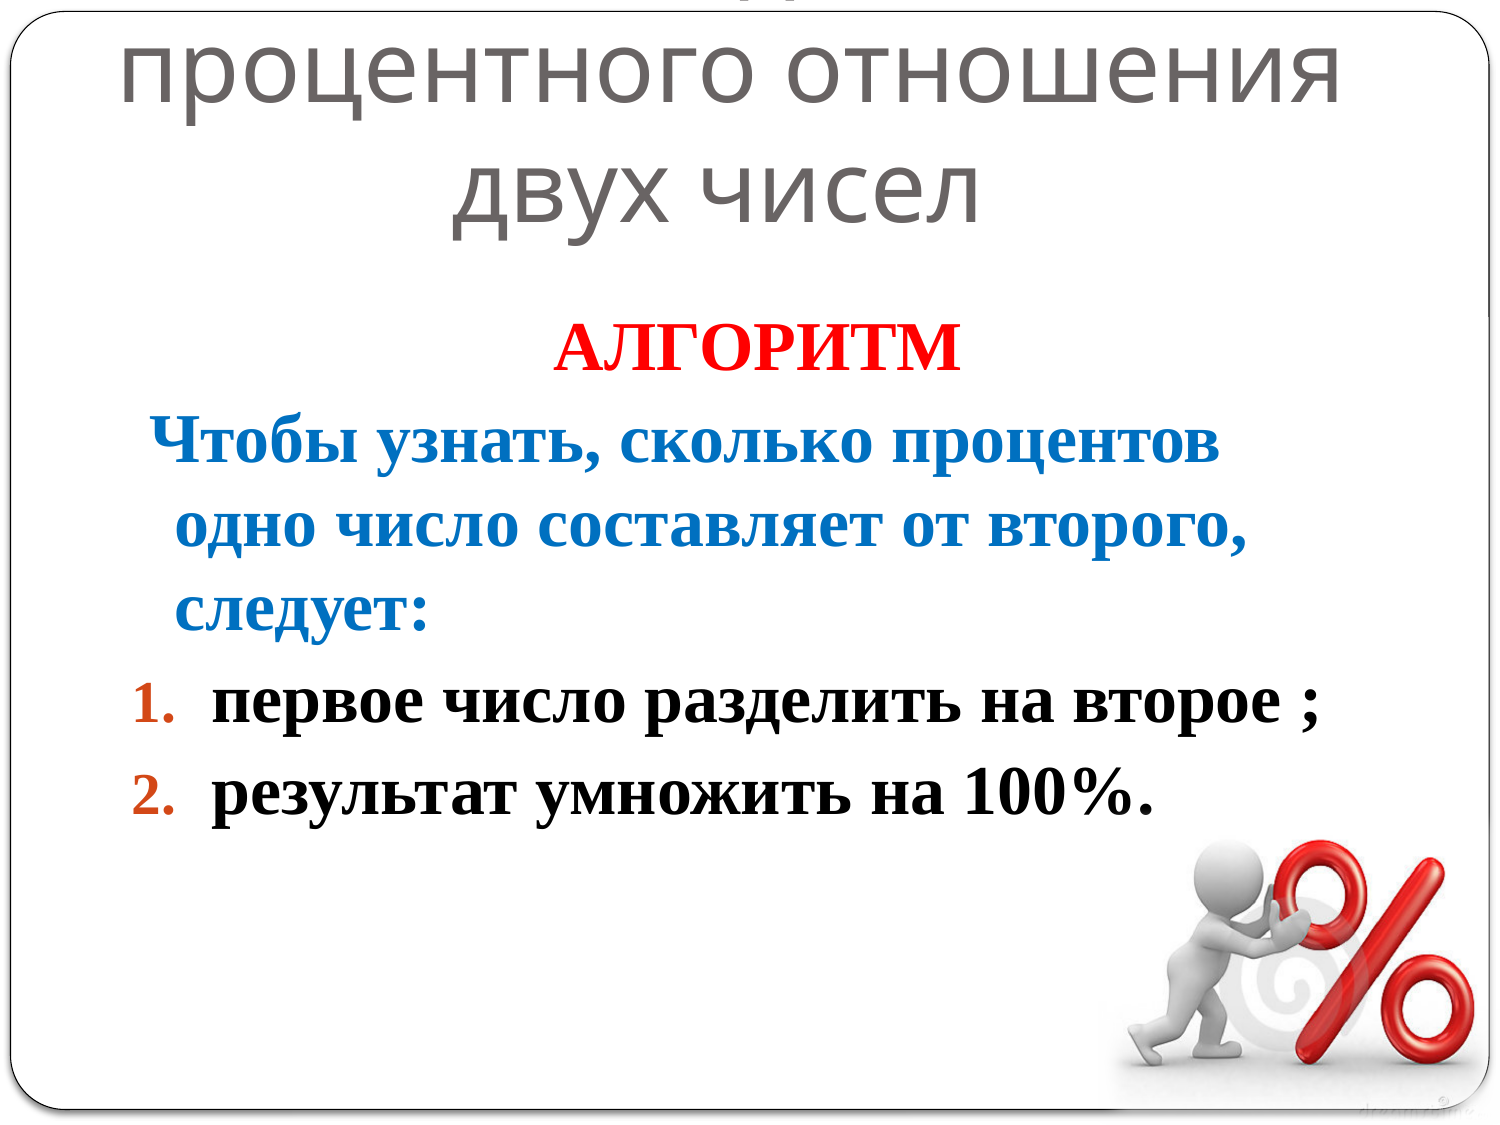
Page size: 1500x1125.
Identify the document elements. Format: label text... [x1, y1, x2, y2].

title Нахождение процентного отношения двух чисел [93, 70, 1369, 258]
picture [1098, 805, 1500, 1125]
list АЛГОРИТМ Чтобы узнать, сколько процентов одно число составляет от второго, следует: первое число разделить на второе ; результат умножить на 100%. [117, 292, 1348, 1081]
